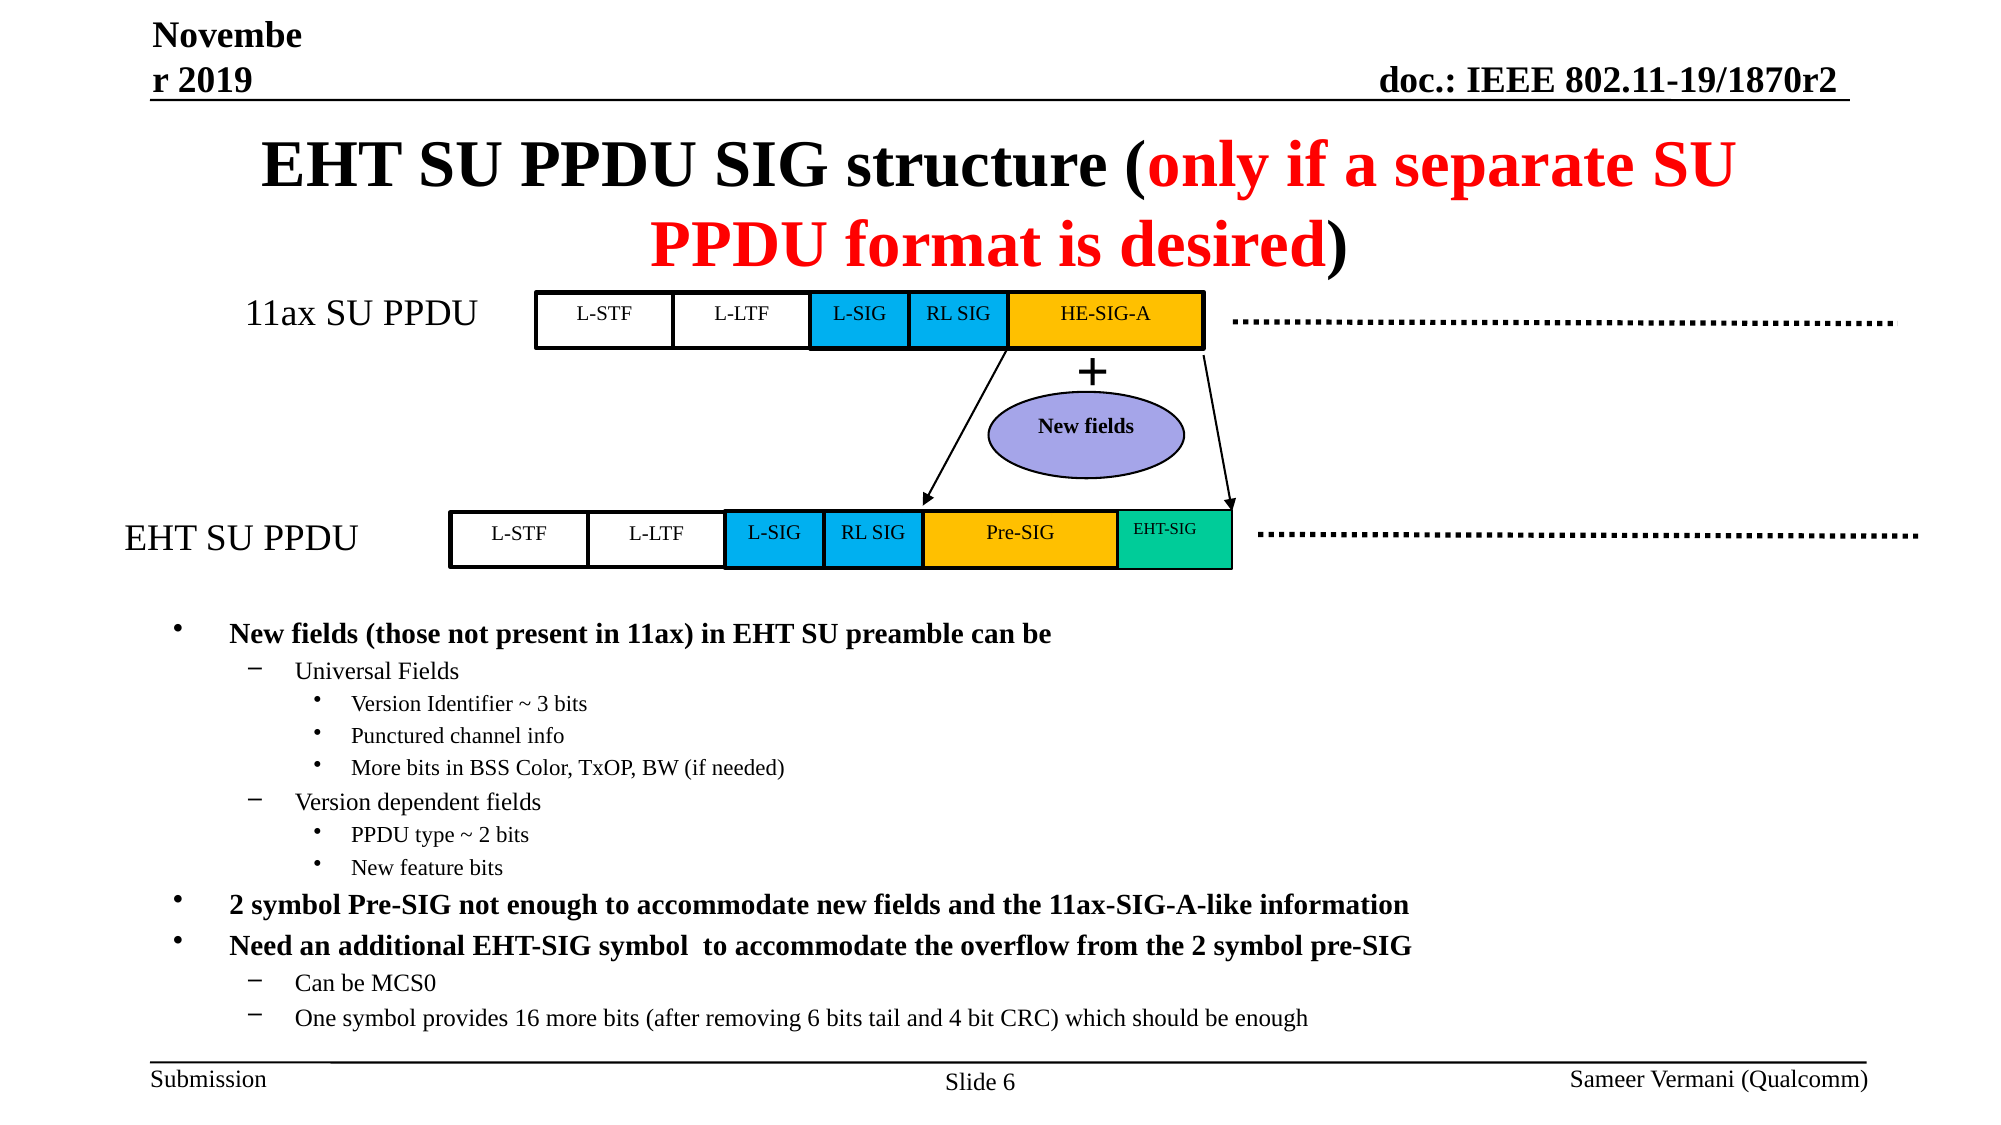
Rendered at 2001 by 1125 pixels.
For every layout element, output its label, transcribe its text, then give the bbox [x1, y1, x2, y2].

text_box RL SIG [907, 290, 1006, 351]
text_box L-LTF [586, 510, 723, 569]
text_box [922, 347, 1009, 506]
text_box + [1062, 325, 1126, 411]
text_box L-STF [448, 510, 586, 569]
text_box L-LTF [671, 290, 808, 350]
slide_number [152, 54, 312, 101]
text_box EHT-SIG [1118, 510, 1233, 569]
text_box L-SIG [723, 509, 822, 570]
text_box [1203, 354, 1233, 512]
text_box RL SIG [822, 509, 921, 570]
list New fields (those not present in 11ax) in EHT SU preamble can be Universal Fields Version Identifier ~ 3 bits Punctured channel info More bits in BSS Color, TxOP, BW (if needed) Version dependent fields PPDU type ~ 2 bits New feature bits 2 symbol Pre-SIG not enough to accommodate new fields and the 11ax-SIG-A-like information Need an additional EHT-SIG symbol to accommodate the overflow from the 2 symbol pre-SIG Can be MCS0 One symbol provides 16 more bits (after removing 6 bits tail and 4 bit CRC) which should be enough [157, 606, 1858, 1125]
text_box New fields [1013, 393, 1185, 479]
footer Sameer Vermani (Qualcomm) [1565, 1061, 1869, 1093]
text_box Pre-SIG [921, 509, 1120, 570]
text_box EHT SU PPDU [109, 505, 374, 566]
text_box 11ax SU PPDU [230, 280, 494, 341]
title EHT SU PPDU SIG structure (only if a separate SU PPDU format is desired) [150, 112, 1850, 288]
text_box HE-SIG-A [1006, 290, 1206, 351]
text_box L-STF [534, 290, 671, 350]
text_box L-SIG [808, 290, 907, 351]
slide_number Slide 6 [936, 1065, 1025, 1097]
